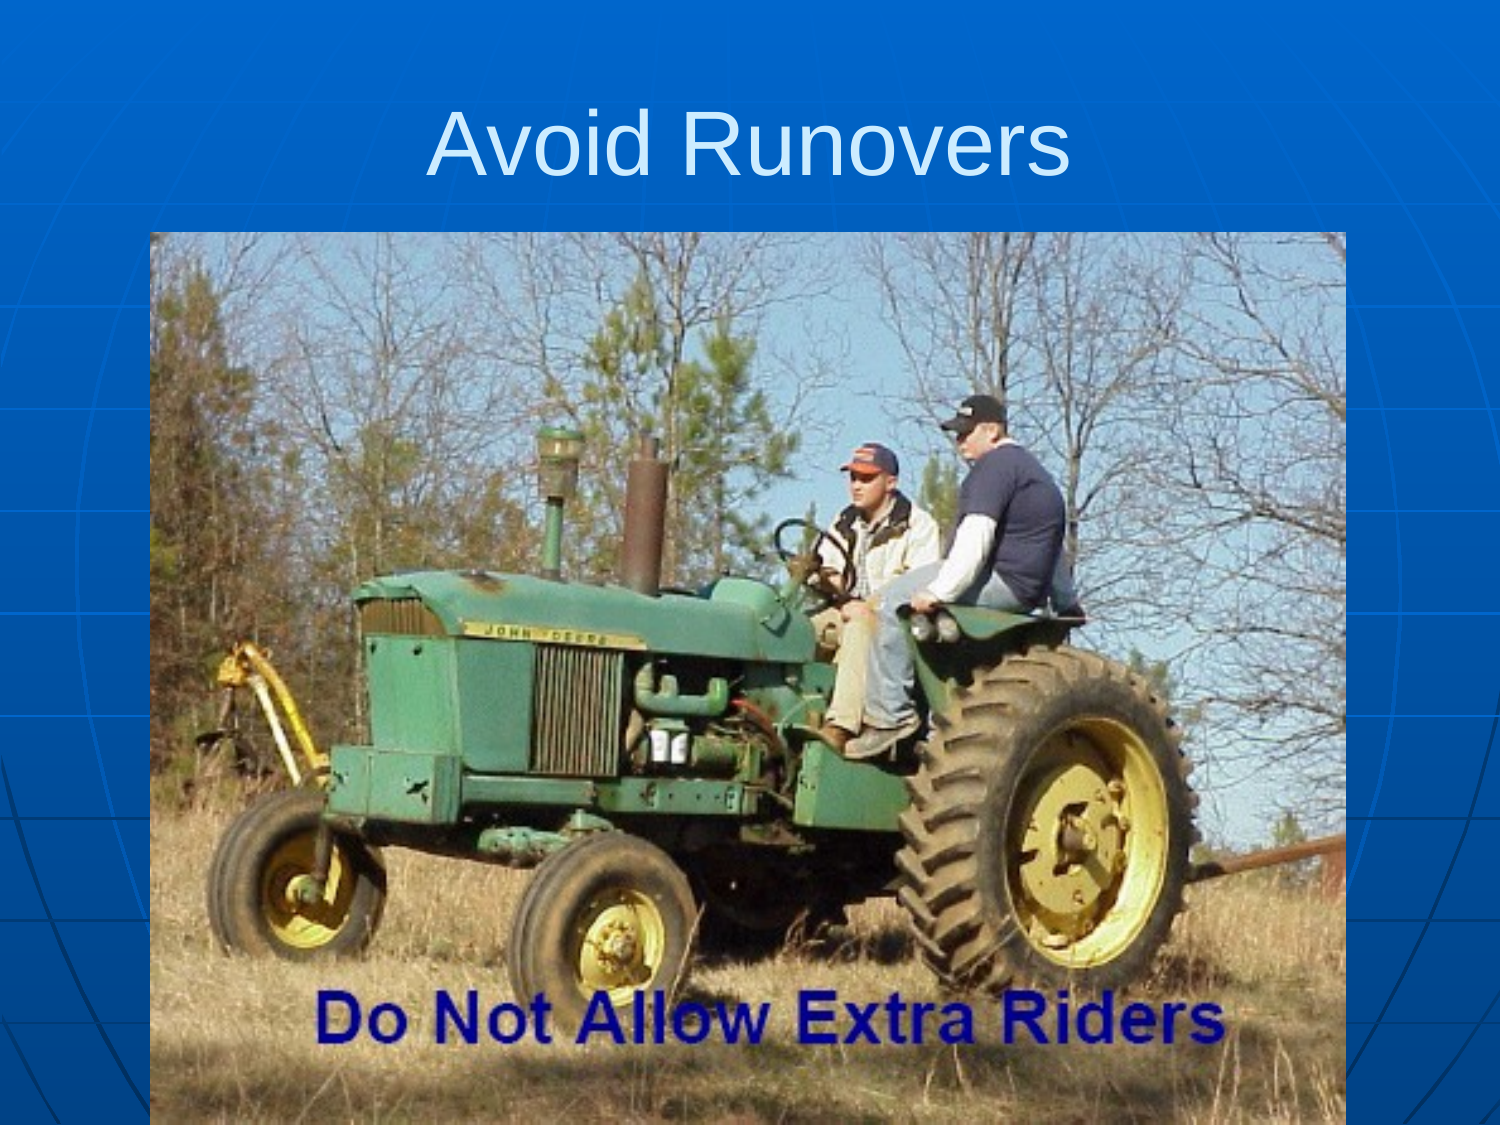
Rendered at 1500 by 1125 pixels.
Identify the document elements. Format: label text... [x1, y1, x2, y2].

title Avoid Runovers [75, 45, 1425, 233]
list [149, 231, 1346, 1125]
